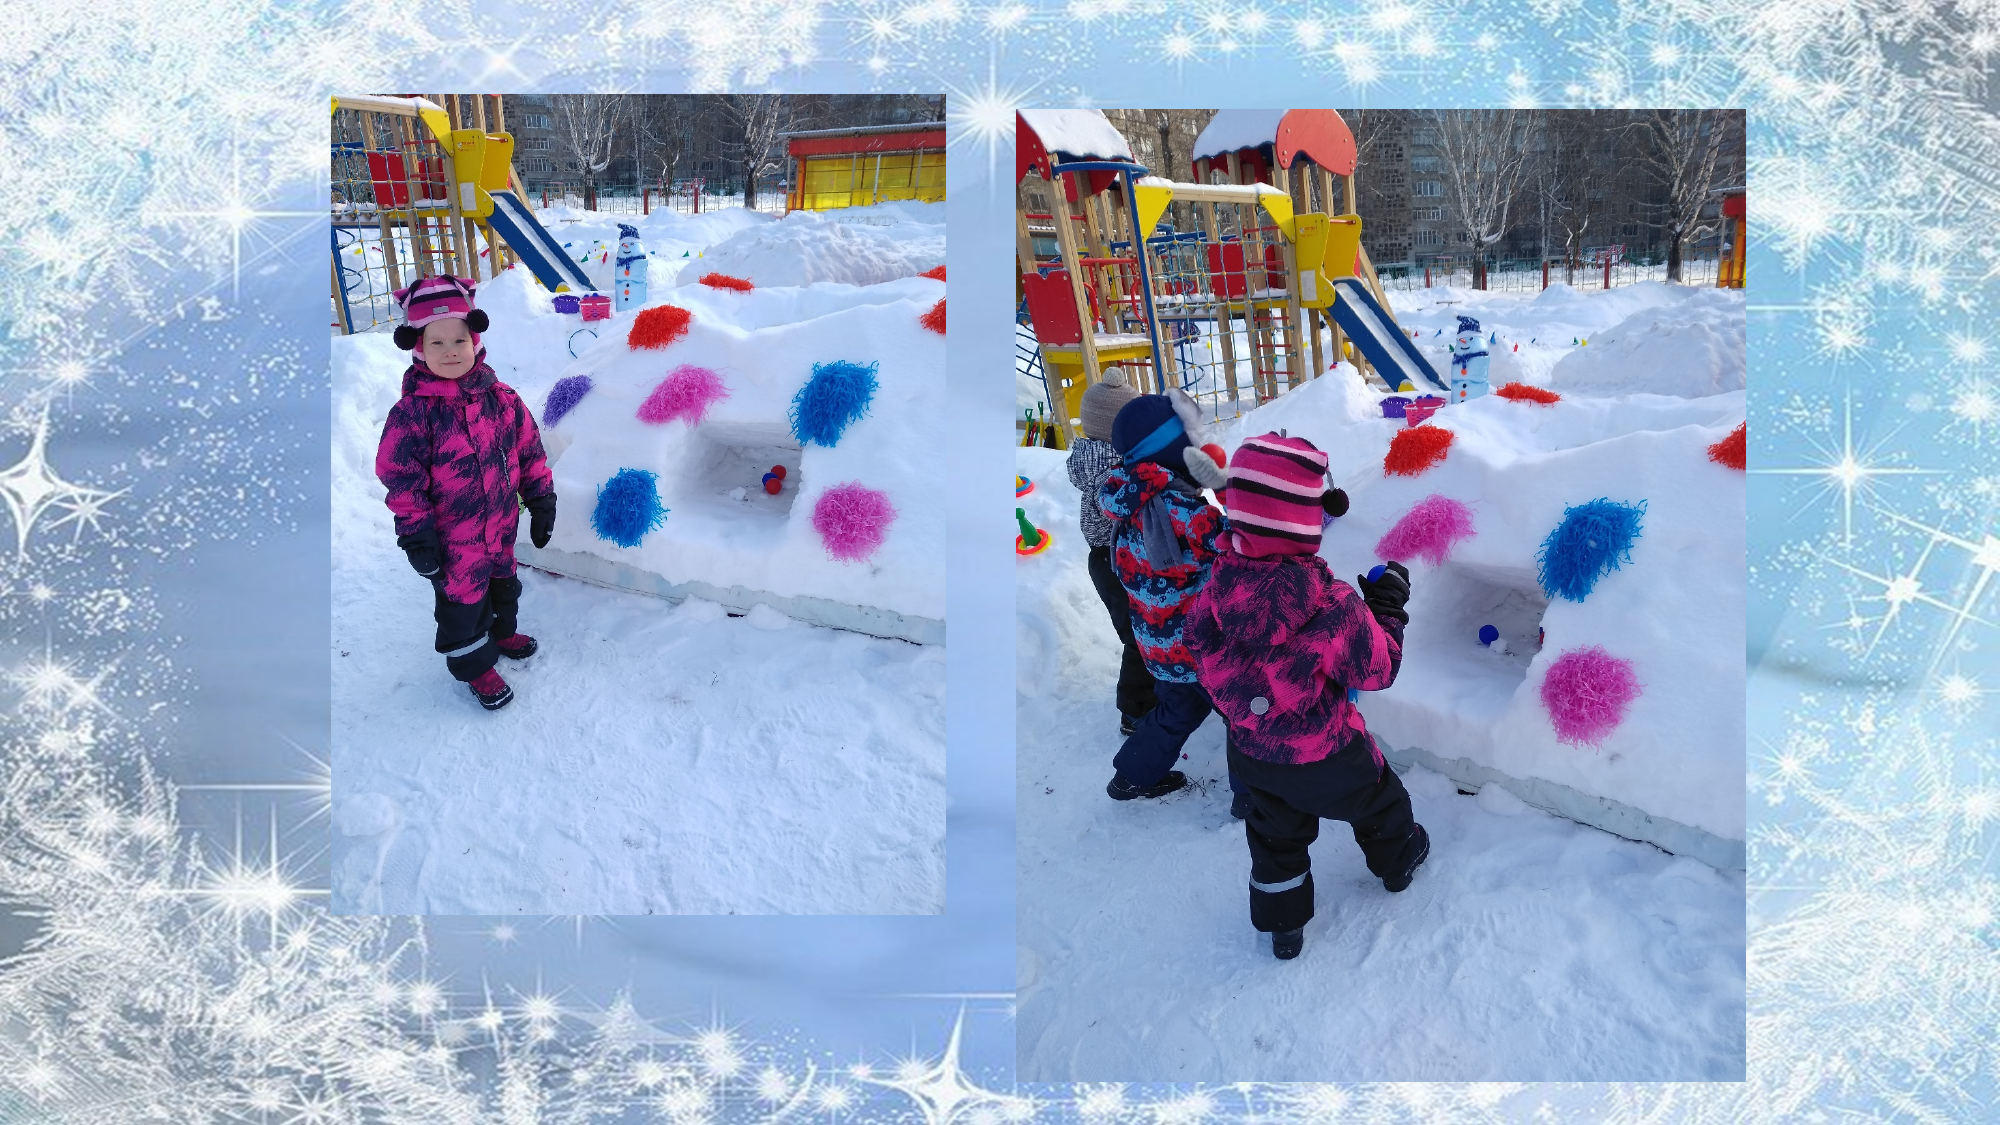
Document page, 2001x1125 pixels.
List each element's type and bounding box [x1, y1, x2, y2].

list [331, 94, 946, 915]
picture [0, 0, 2000, 1125]
list [1016, 109, 1746, 1082]
